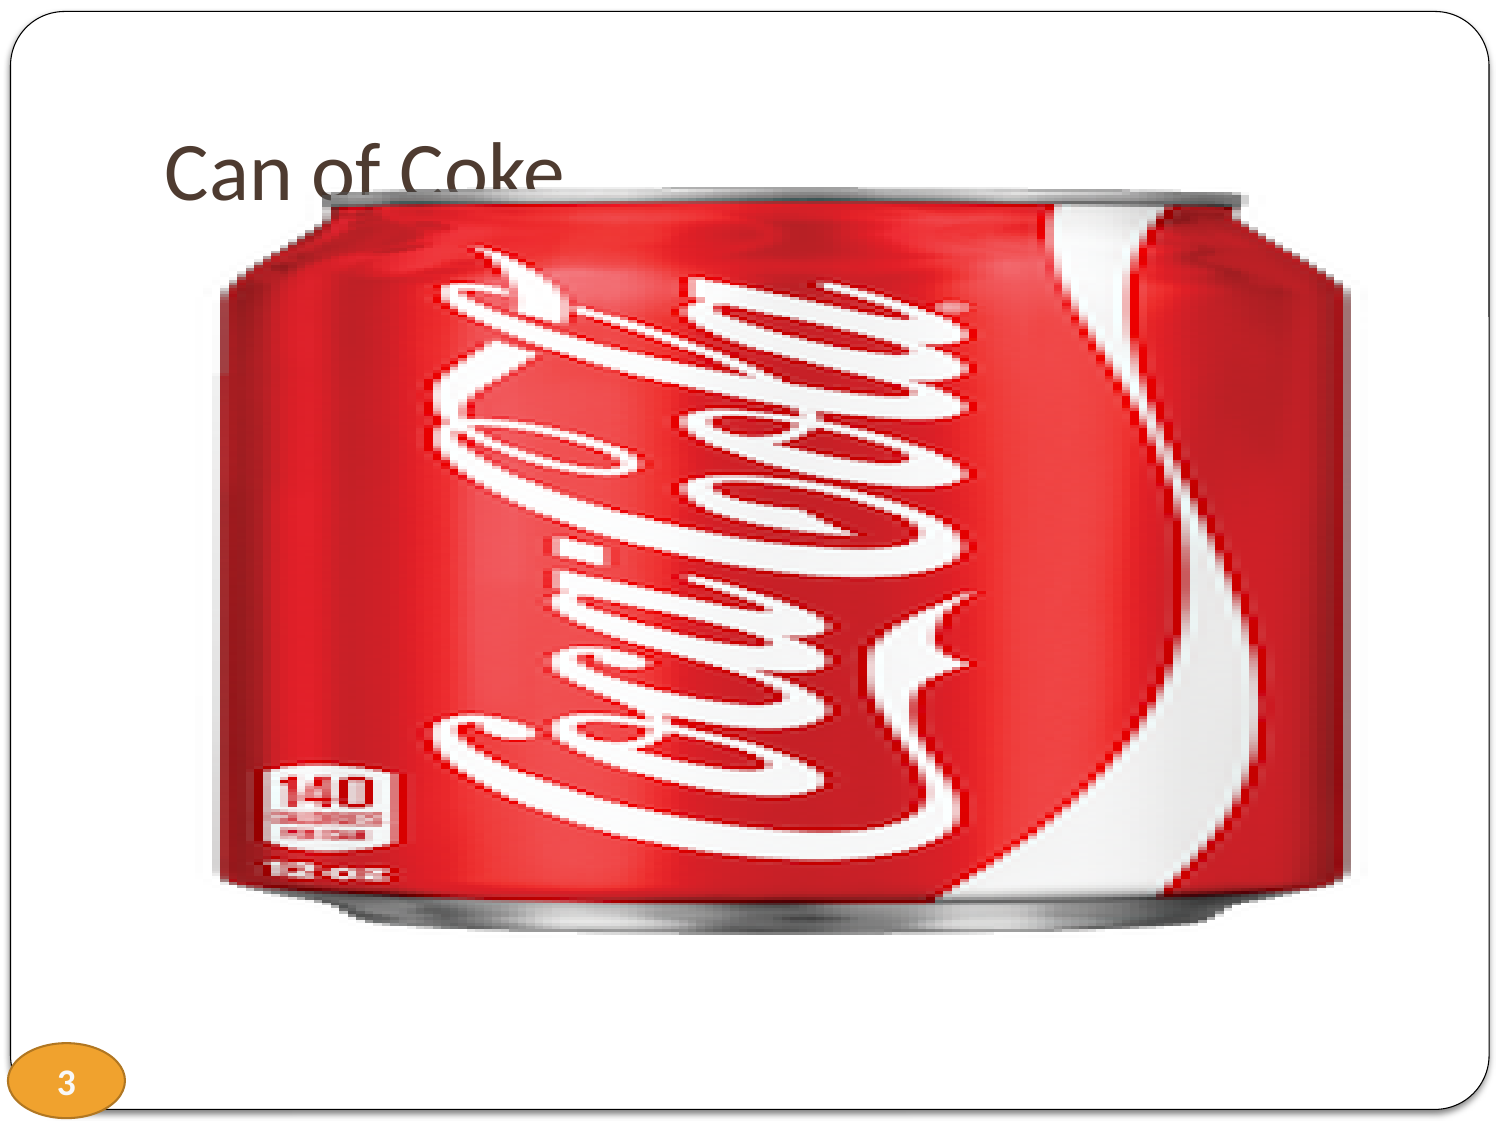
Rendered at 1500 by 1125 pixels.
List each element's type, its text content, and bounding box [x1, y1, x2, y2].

title Can of Coke [150, 45, 1425, 193]
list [143, 187, 1420, 938]
